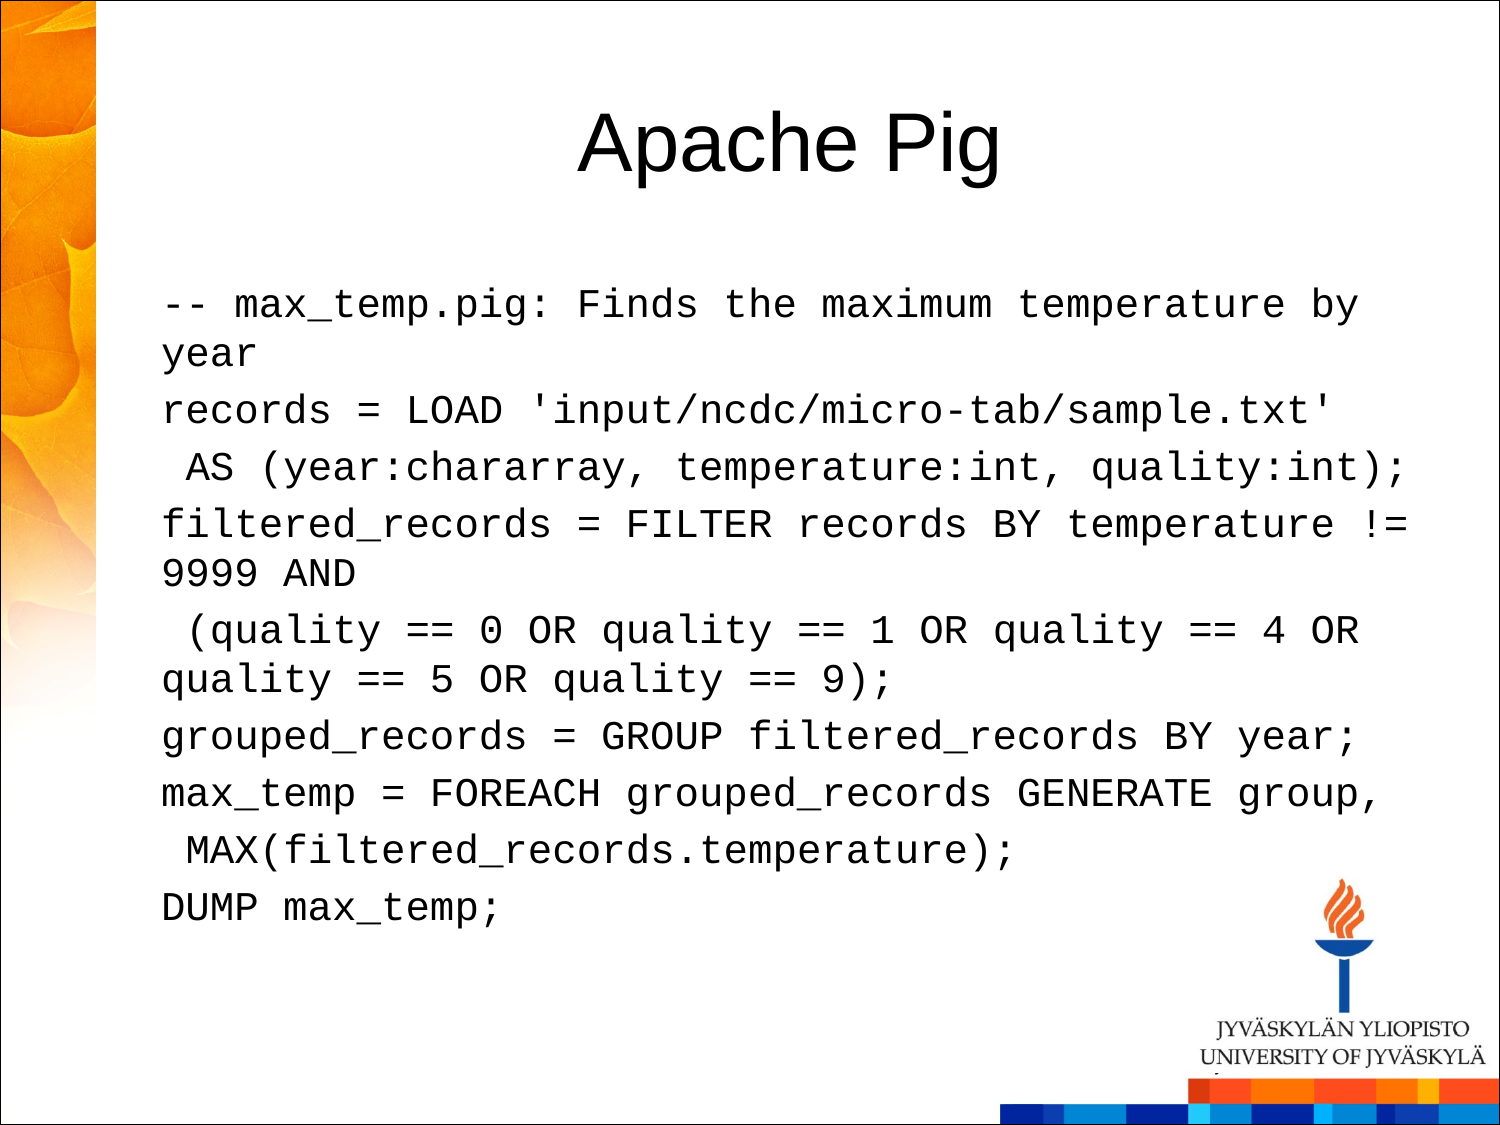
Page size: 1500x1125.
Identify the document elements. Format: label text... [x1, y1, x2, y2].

list -- max_temp.pig: Finds the maximum temperature by year records = LOAD 'input/ncdc/micro-tab/sample.txt' AS (year:chararray, temperature:int, quality:int); filtered_records = FILTER records BY temperature != 9999 AND (quality == 0 OR quality == 1 OR quality == 4 OR quality == 5 OR quality == 9); grouped_records = GROUP filtered_records BY year; max_temp = FOREACH grouped_records GENERATE group, MAX(filtered_records.temperature); DUMP max_temp; [145, 269, 1436, 953]
title Apache Pig [145, 44, 1436, 232]
picture [1, 1, 1499, 1124]
